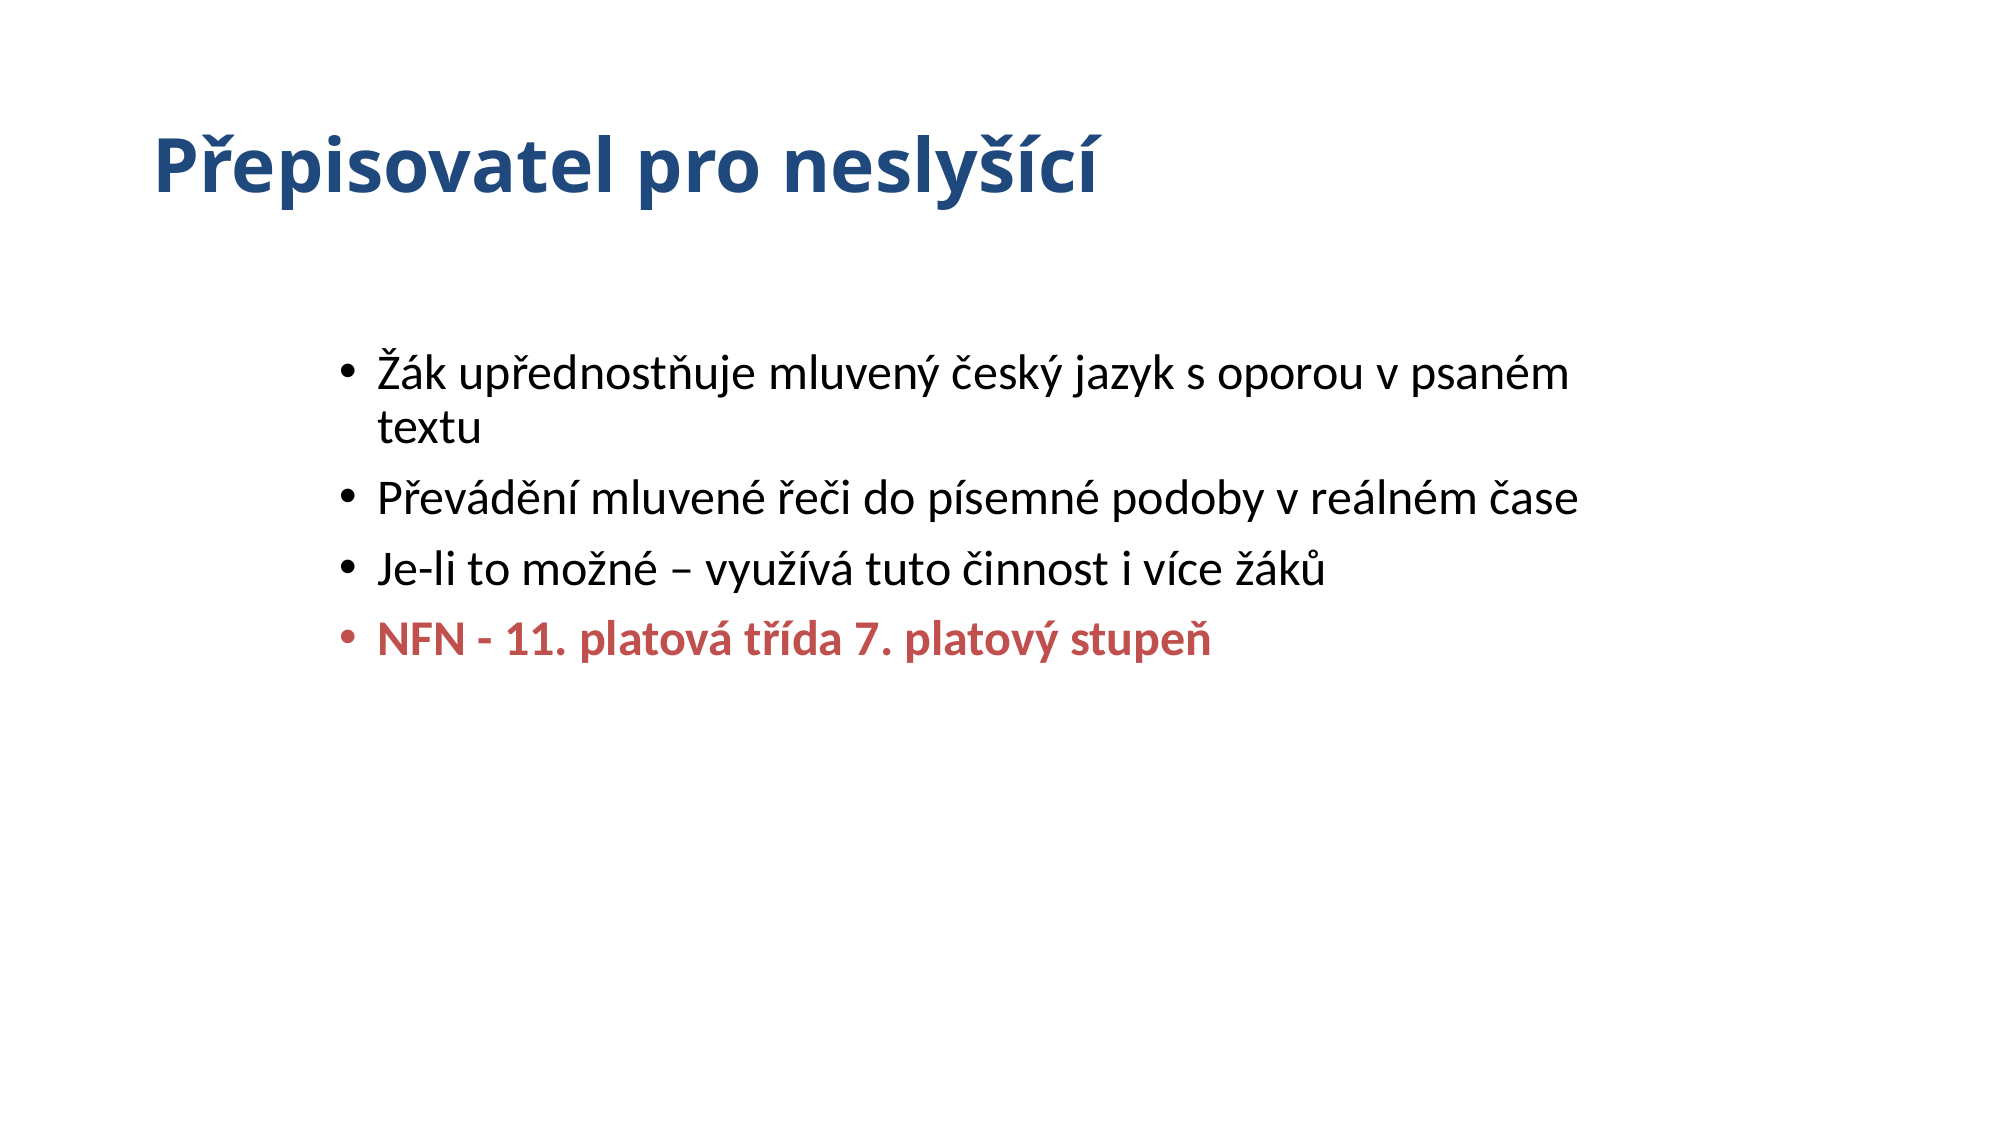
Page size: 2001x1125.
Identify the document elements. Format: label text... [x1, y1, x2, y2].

title Přepisovatel pro neslyšící [137, 59, 1863, 278]
list Žák upřednostňuje mluvený český jazyk s oporou v psaném textu Převádění mluvené řeči do písemné podoby v reálném čase Je-li to možné – využívá tuto činnost i více žáků NFN - 11. platová třída 7. platový stupeň [324, 262, 1675, 1005]
